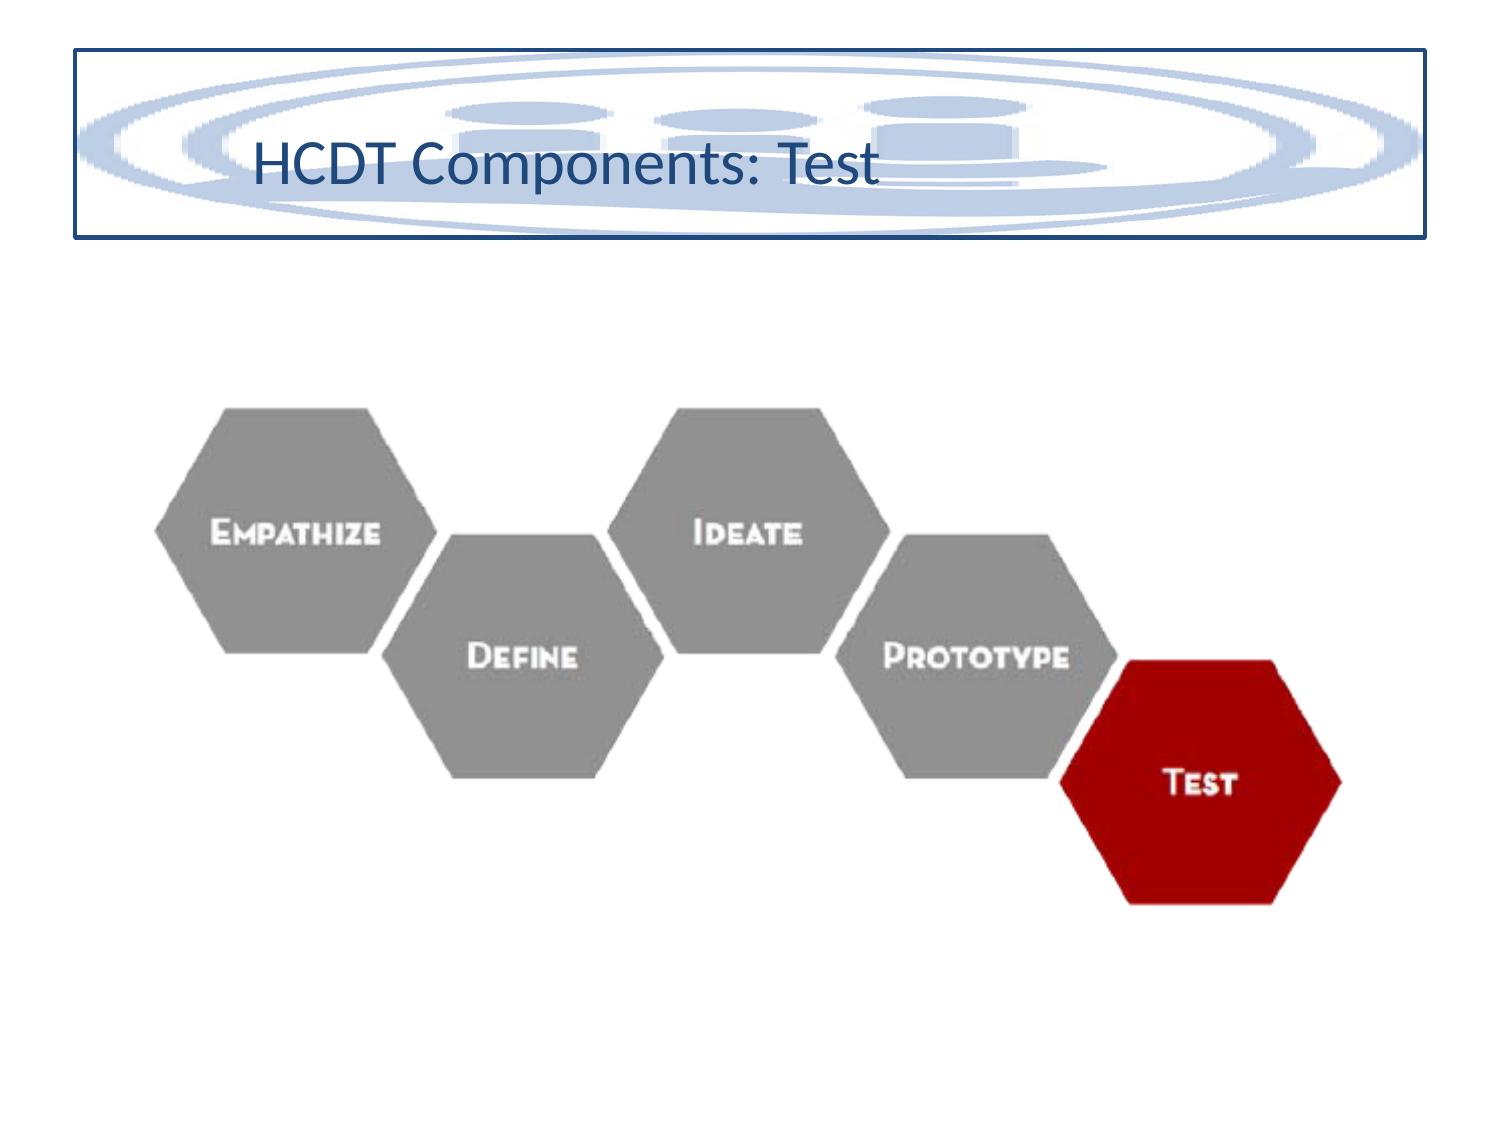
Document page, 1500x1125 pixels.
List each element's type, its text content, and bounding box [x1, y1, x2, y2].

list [84, 324, 1426, 938]
list HCDT Components: Test [237, 112, 1263, 225]
